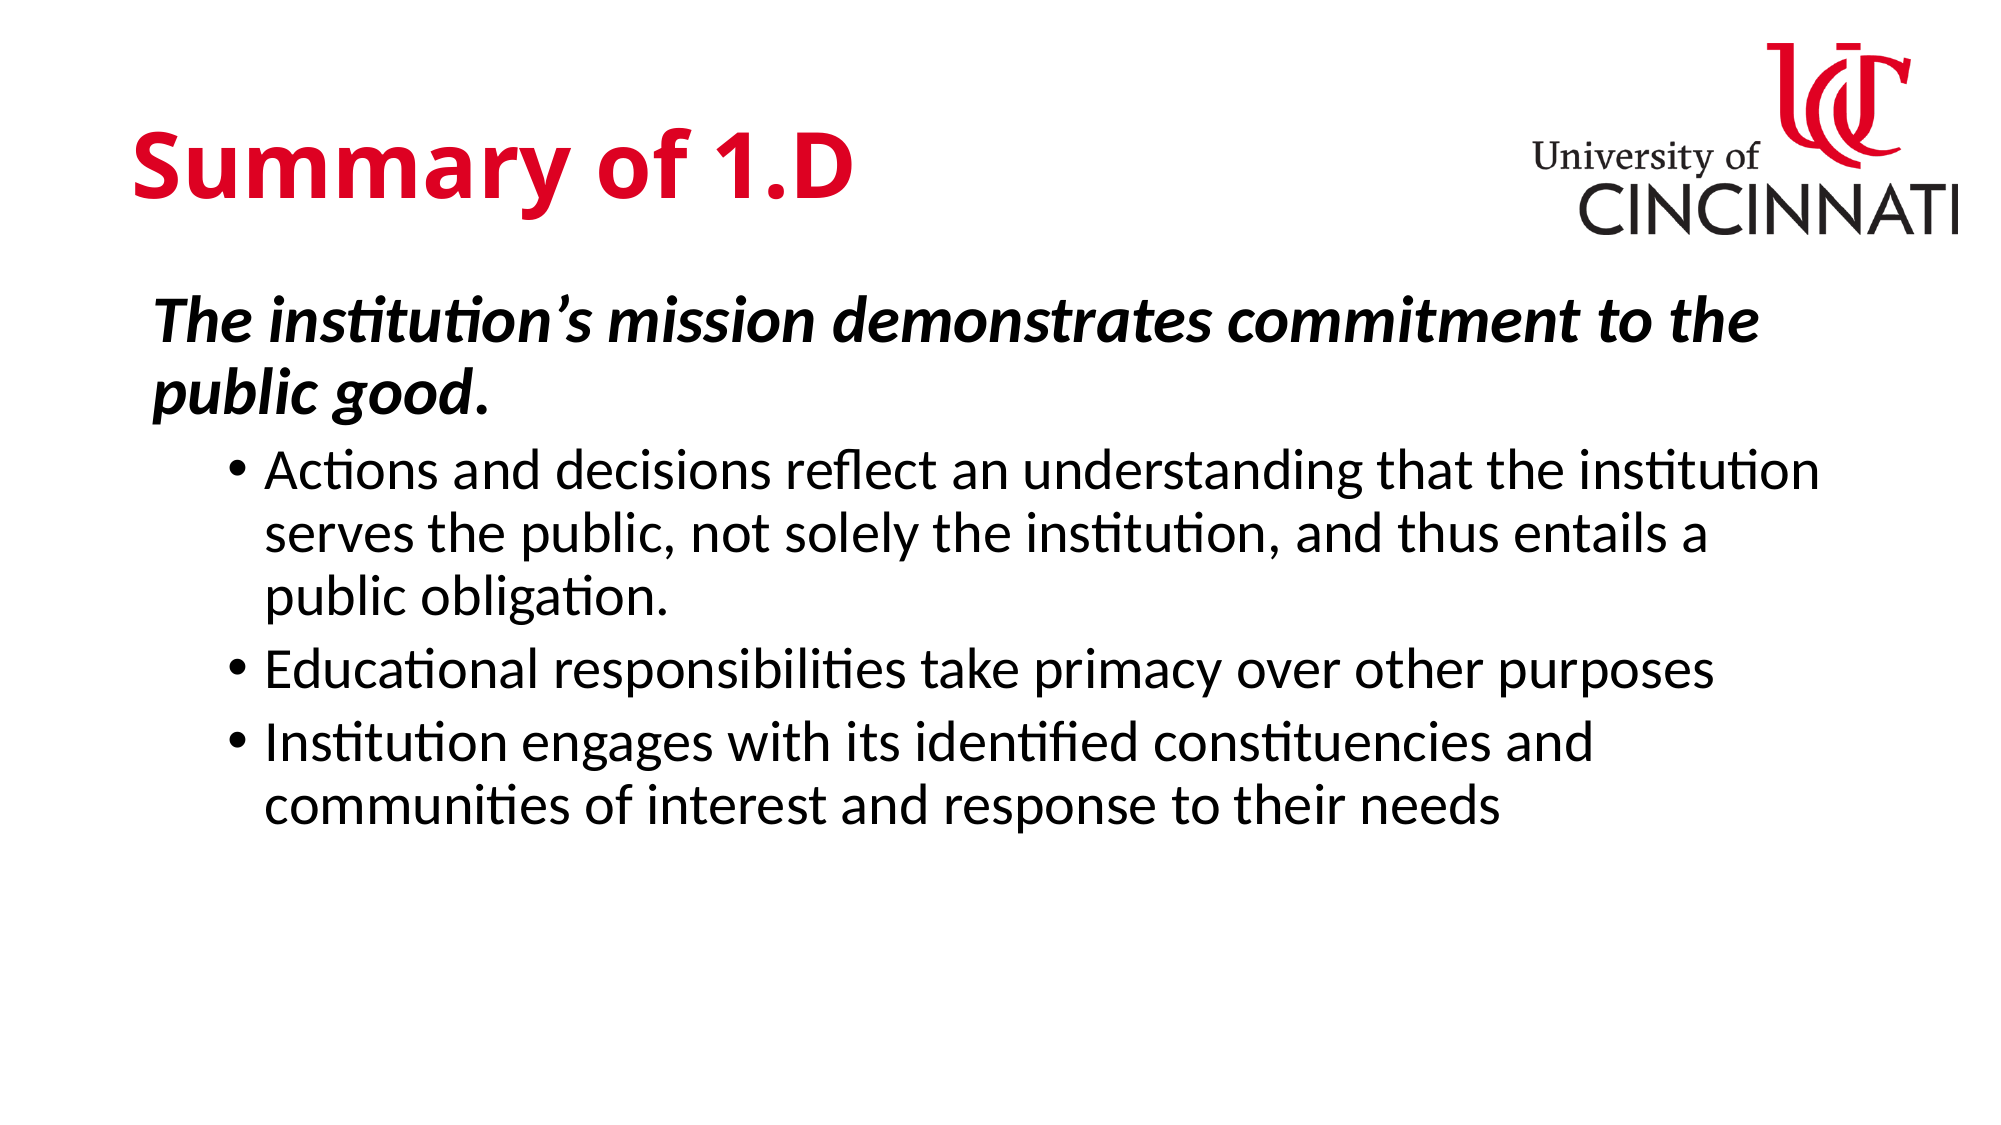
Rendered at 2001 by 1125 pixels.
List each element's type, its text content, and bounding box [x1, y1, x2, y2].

picture [1479, 0, 2000, 286]
list The institution’s mission demonstrates commitment to the public good. Actions and decisions reflect an understanding that the institution serves the public, not solely the institution, and thus entails a public obligation. Educational responsibilities take primacy over other purposes Institution engages with its identified constituencies and communities of interest and response to their needs [137, 277, 1863, 1014]
title Summary of 1.D [116, 59, 1479, 278]
